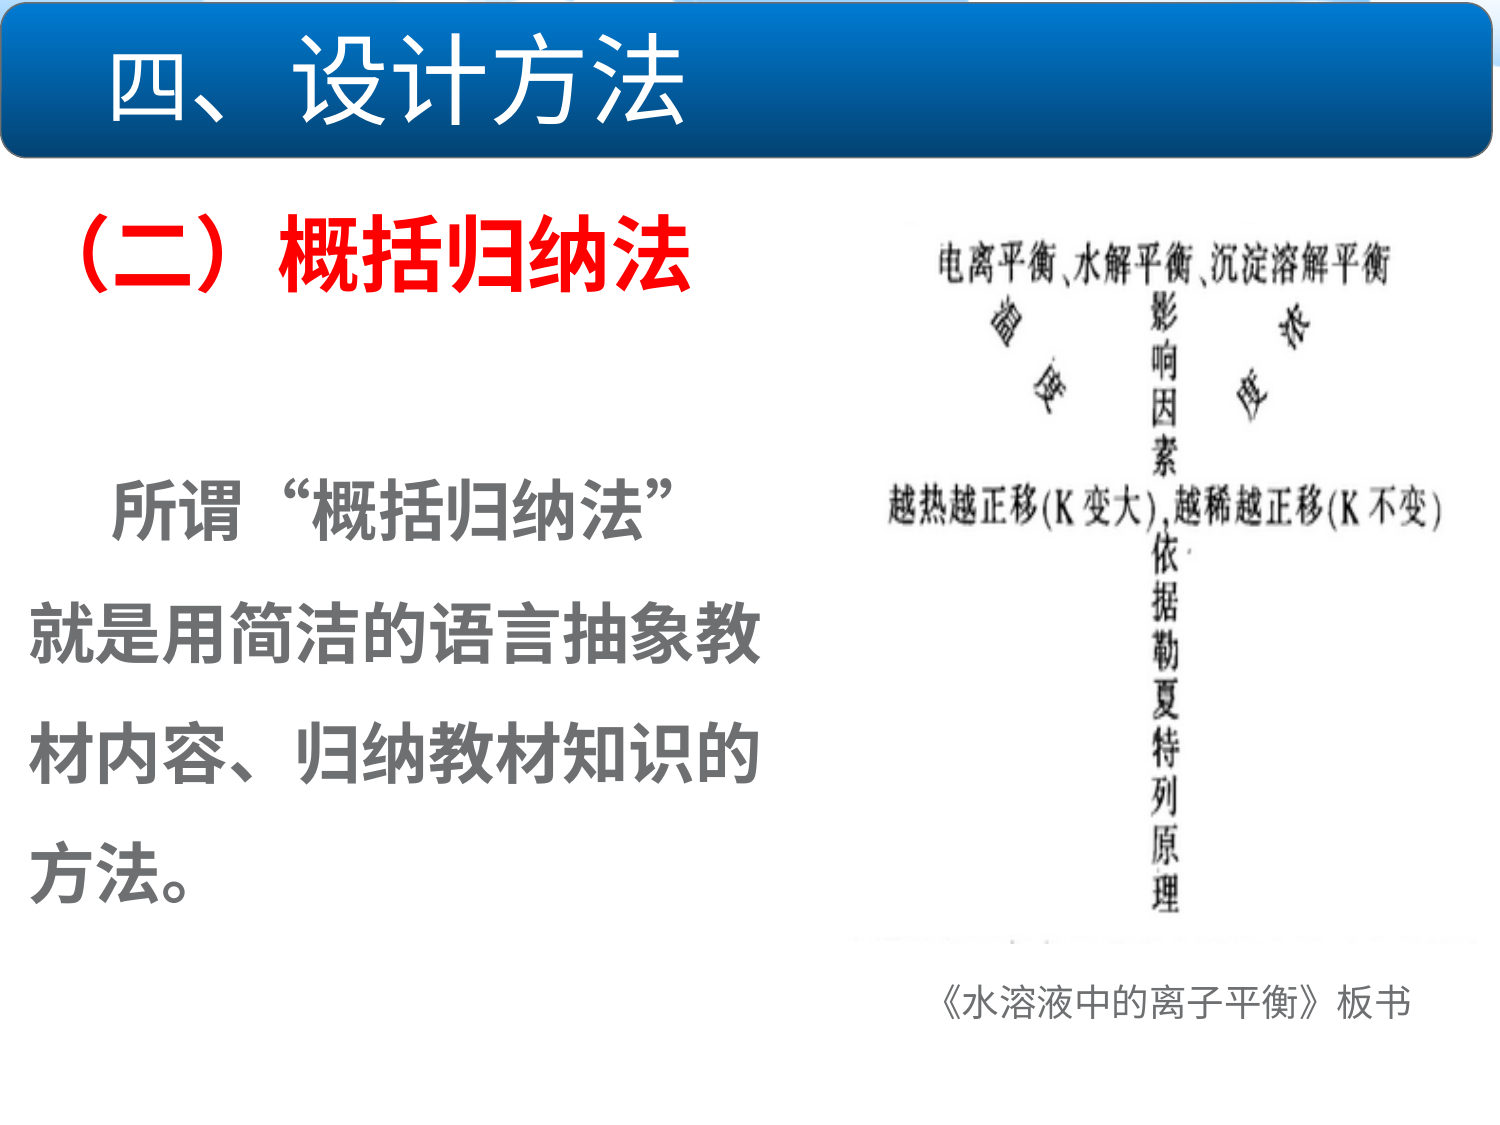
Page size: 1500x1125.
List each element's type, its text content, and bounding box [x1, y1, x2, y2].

text_box （二）概括归纳法 所谓“概括归纳法”就是用简洁的语言抽象教材内容、归纳教材知识的方法。 [13, 194, 792, 920]
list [846, 222, 1478, 944]
text_box 四、设计方法 [0, 2, 1493, 158]
picture [0, 0, 1500, 148]
picture [0, 136, 5, 148]
text_box 《水溶液中的离子平衡》板书 [909, 971, 1440, 1031]
